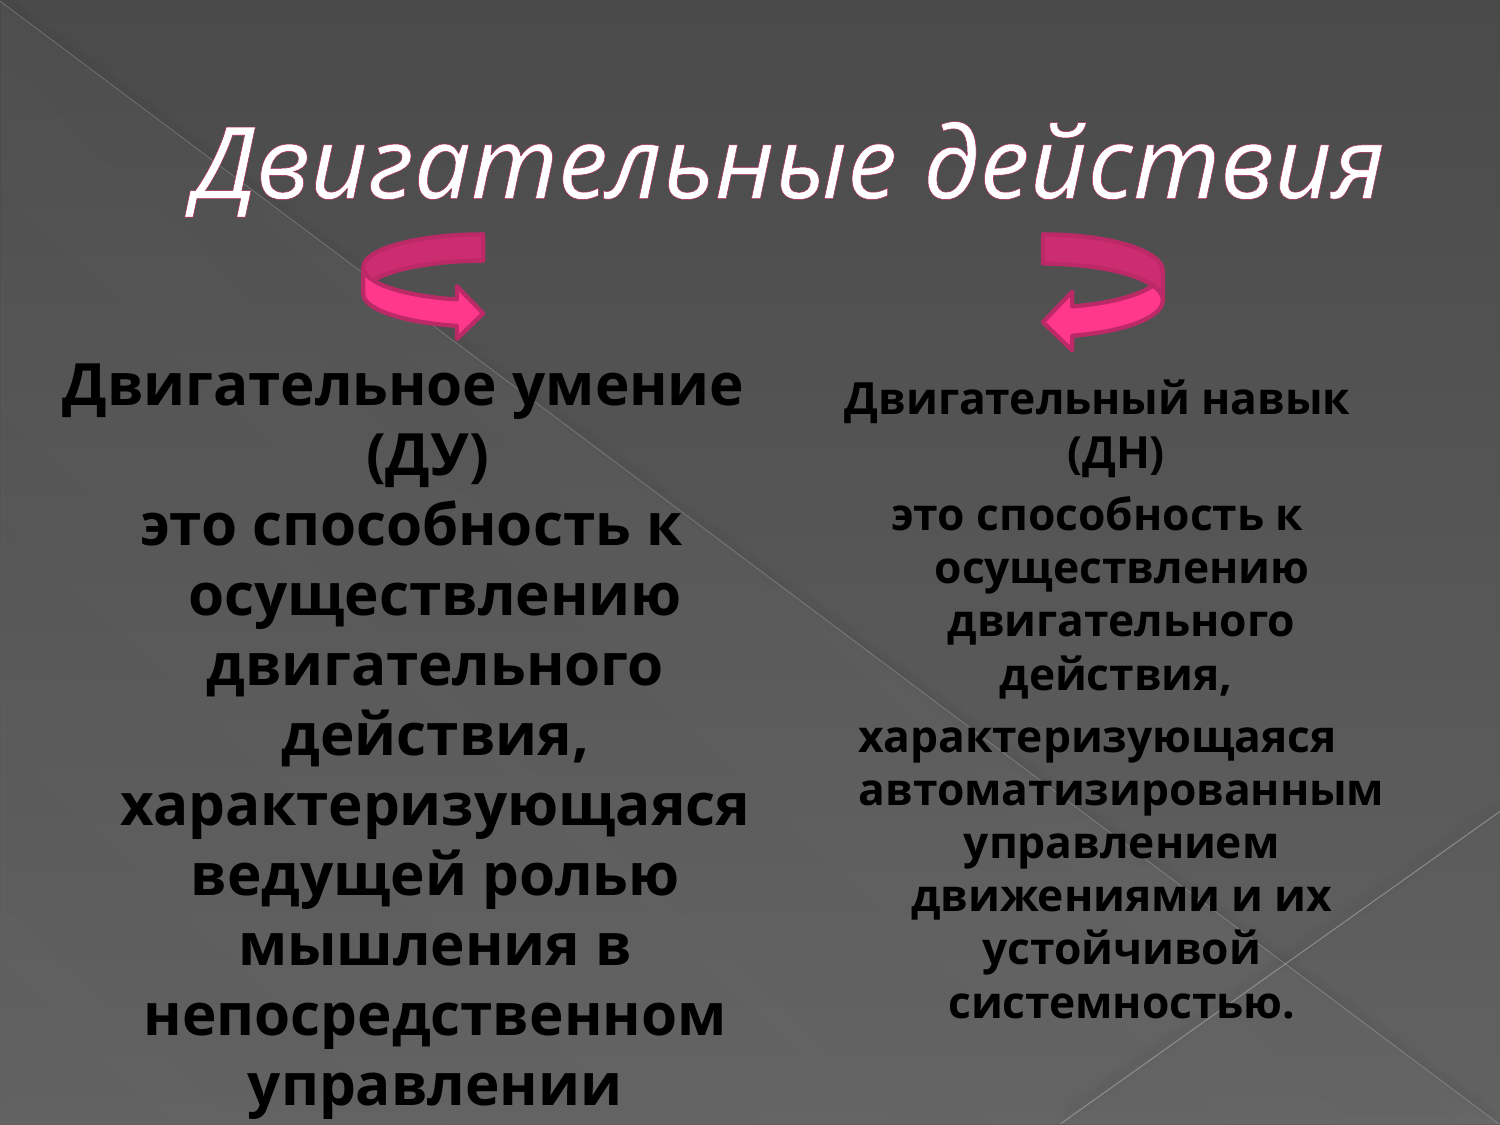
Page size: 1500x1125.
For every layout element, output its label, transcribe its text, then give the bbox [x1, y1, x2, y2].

list Двигательное умение (ДУ) это способность к осуществлению двигательного действия, характеризующаяся ведущей ролью мышления в непосредственном управлении движениями и отсутствием устойчивой системности движений. [0, 339, 797, 1125]
text_box [1040, 232, 1166, 353]
text_box [361, 232, 486, 339]
text_box Двигательный навык (ДН) это способность к осуществлению двигательного действия, характеризующаяся автоматизированным управлением движениями и их устойчивой системностью. [762, 363, 1425, 1043]
title Двигательные действия [75, 43, 1425, 274]
